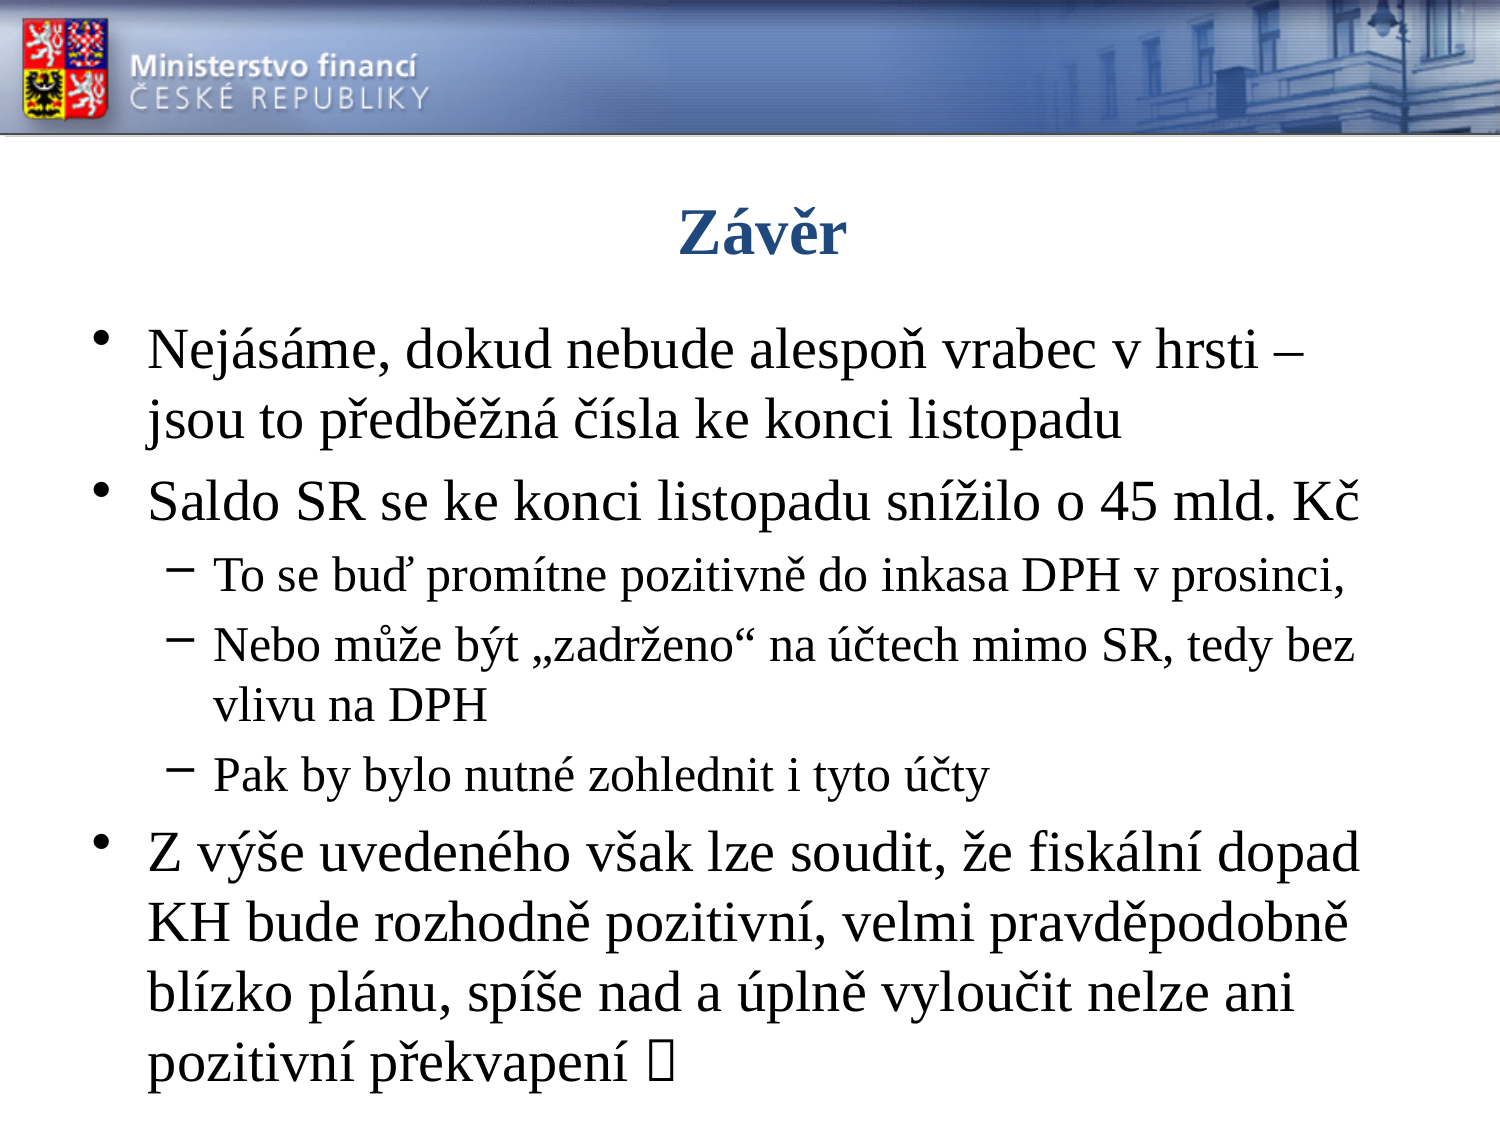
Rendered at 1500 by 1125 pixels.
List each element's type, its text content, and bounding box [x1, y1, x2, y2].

picture [0, 0, 1500, 133]
list Nejásáme, dokud nebude alespoň vrabec v hrsti – jsou to předběžná čísla ke konci listopadu Saldo SR se ke konci listopadu snížilo o 45 mld. Kč To se buď promítne pozitivně do inkasa DPH v prosinci, Nebo může být „zadrženo“ na účtech mimo SR, tedy bez vlivu na DPH Pak by bylo nutné zohlednit i tyto účty Z výše uvedeného však lze soudit, že fiskální dopad KH bude rozhodně pozitivní, velmi pravděpodobně blízko plánu, spíše nad a úplně vyloučit nelze ani pozitivní překvapení  [76, 302, 1427, 469]
title Závěr [88, 172, 1439, 343]
